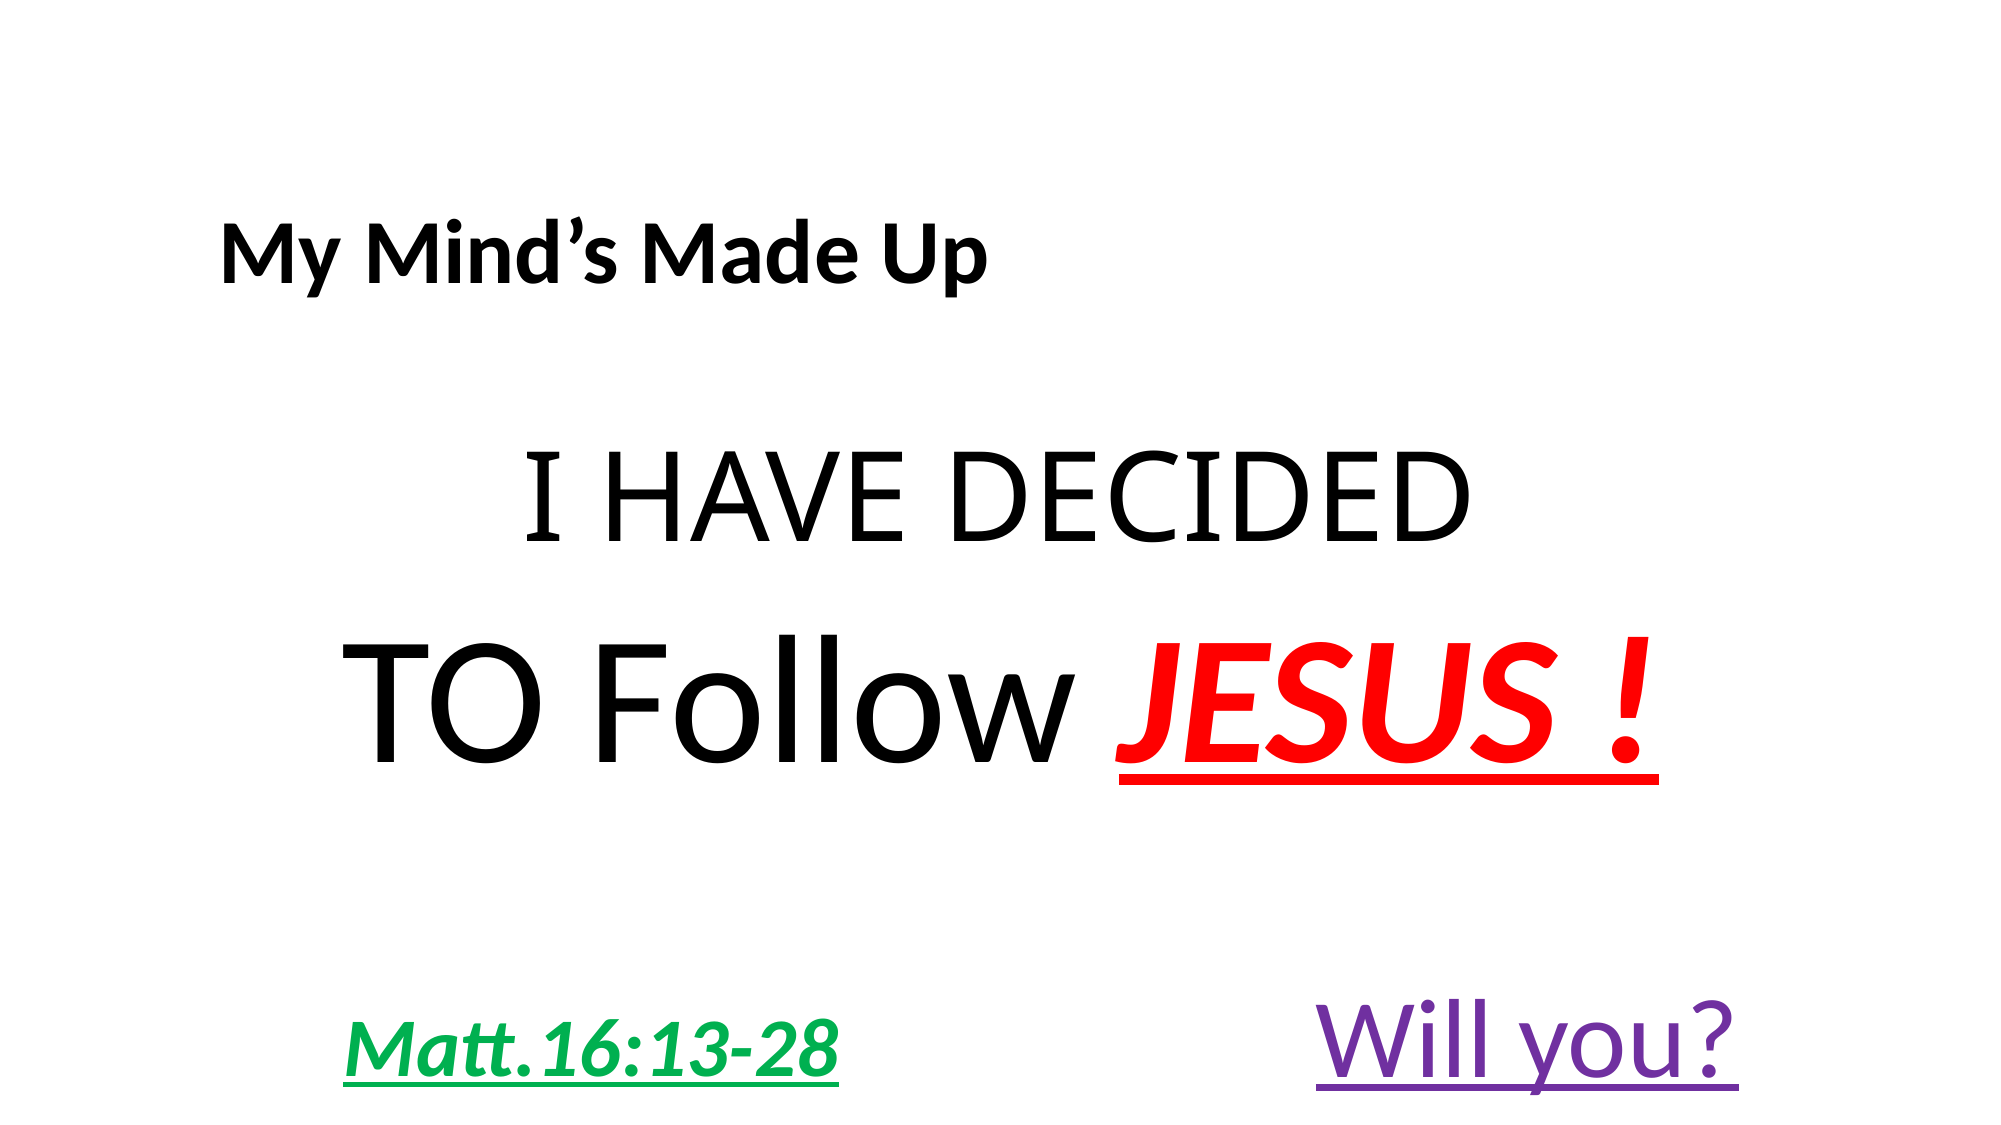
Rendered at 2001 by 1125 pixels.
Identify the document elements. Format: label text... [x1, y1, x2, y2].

subtitle TO Follow JESUS ! [249, 596, 1750, 868]
text_box Will you? [1301, 957, 1754, 1107]
title I HAVE DECIDED [249, 184, 1750, 576]
text_box My Mind’s Made Up [203, 184, 1007, 309]
text_box Matt.16:13-28 [328, 985, 854, 1101]
